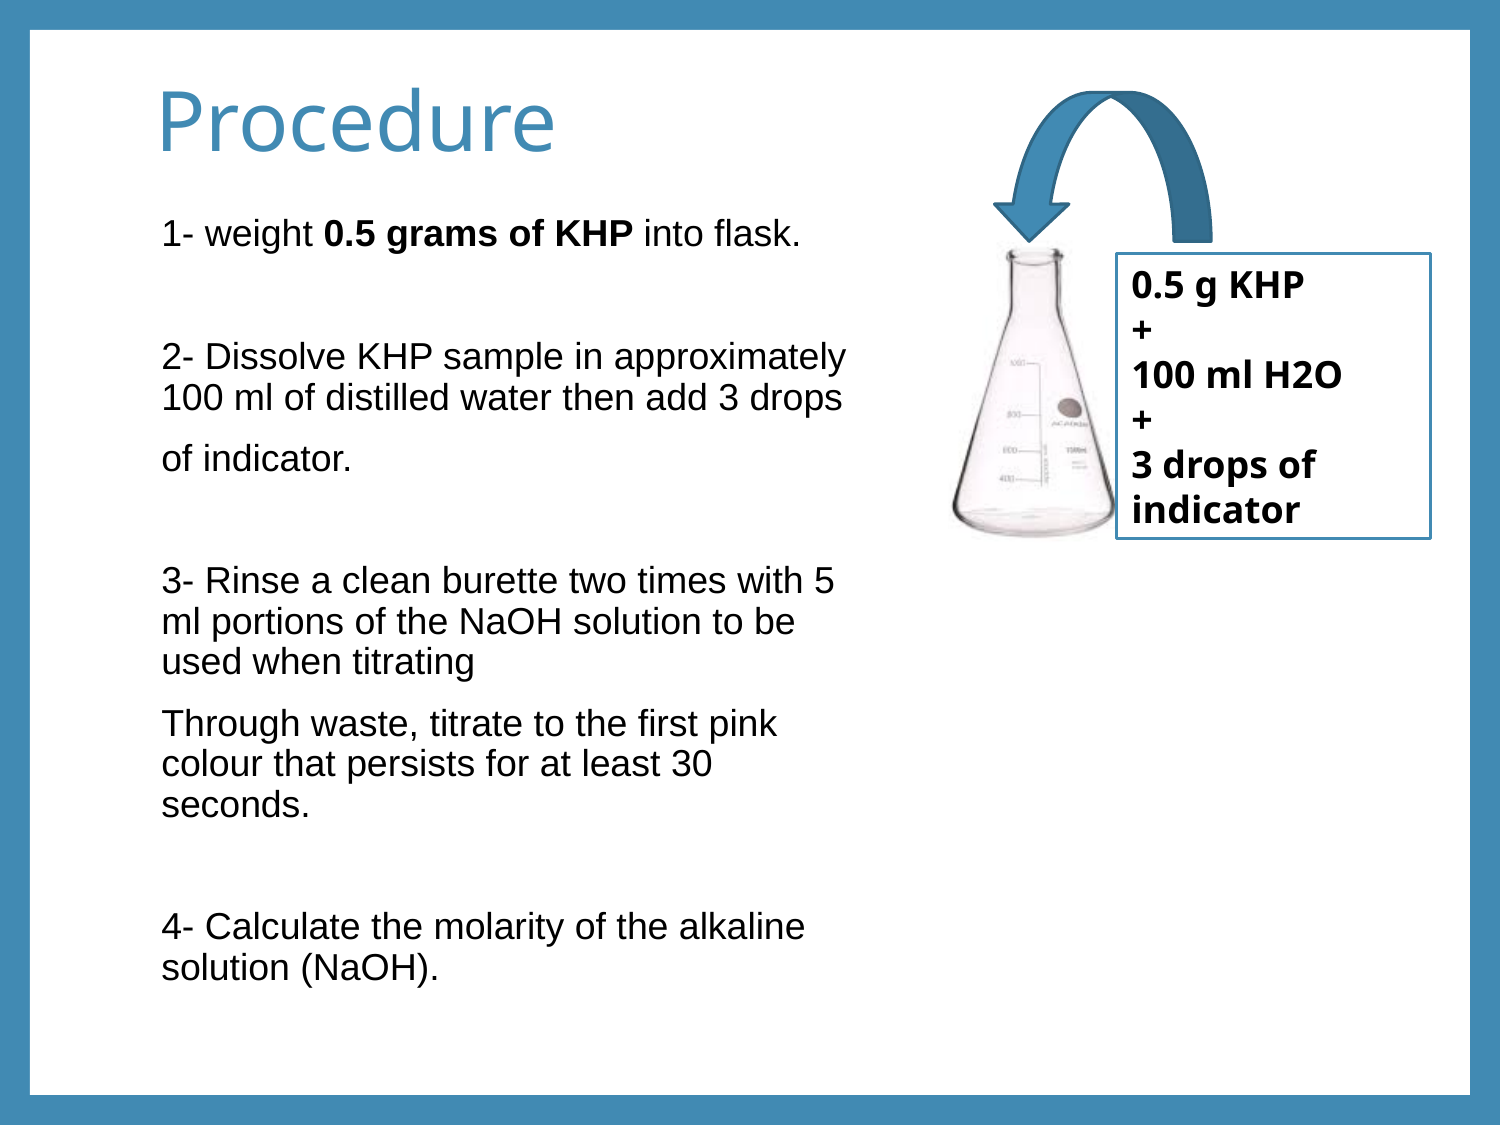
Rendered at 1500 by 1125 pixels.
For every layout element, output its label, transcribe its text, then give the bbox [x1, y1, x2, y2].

list 1- weight 0.5 grams of KHP into flask. 2- Dissolve KHP sample in approximately 100 ml of distilled water then add 3 drops of indicator. 3- Rinse a clean burette two times with 5 ml portions of the NaOH solution to be used when titrating Through waste, titrate to the first pink colour that persists for at least 30 seconds. 4- Calculate the molarity of the alkaline solution (NaOH). [140, 136, 874, 1000]
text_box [948, 92, 1431, 569]
title Procedure [140, 13, 1356, 237]
